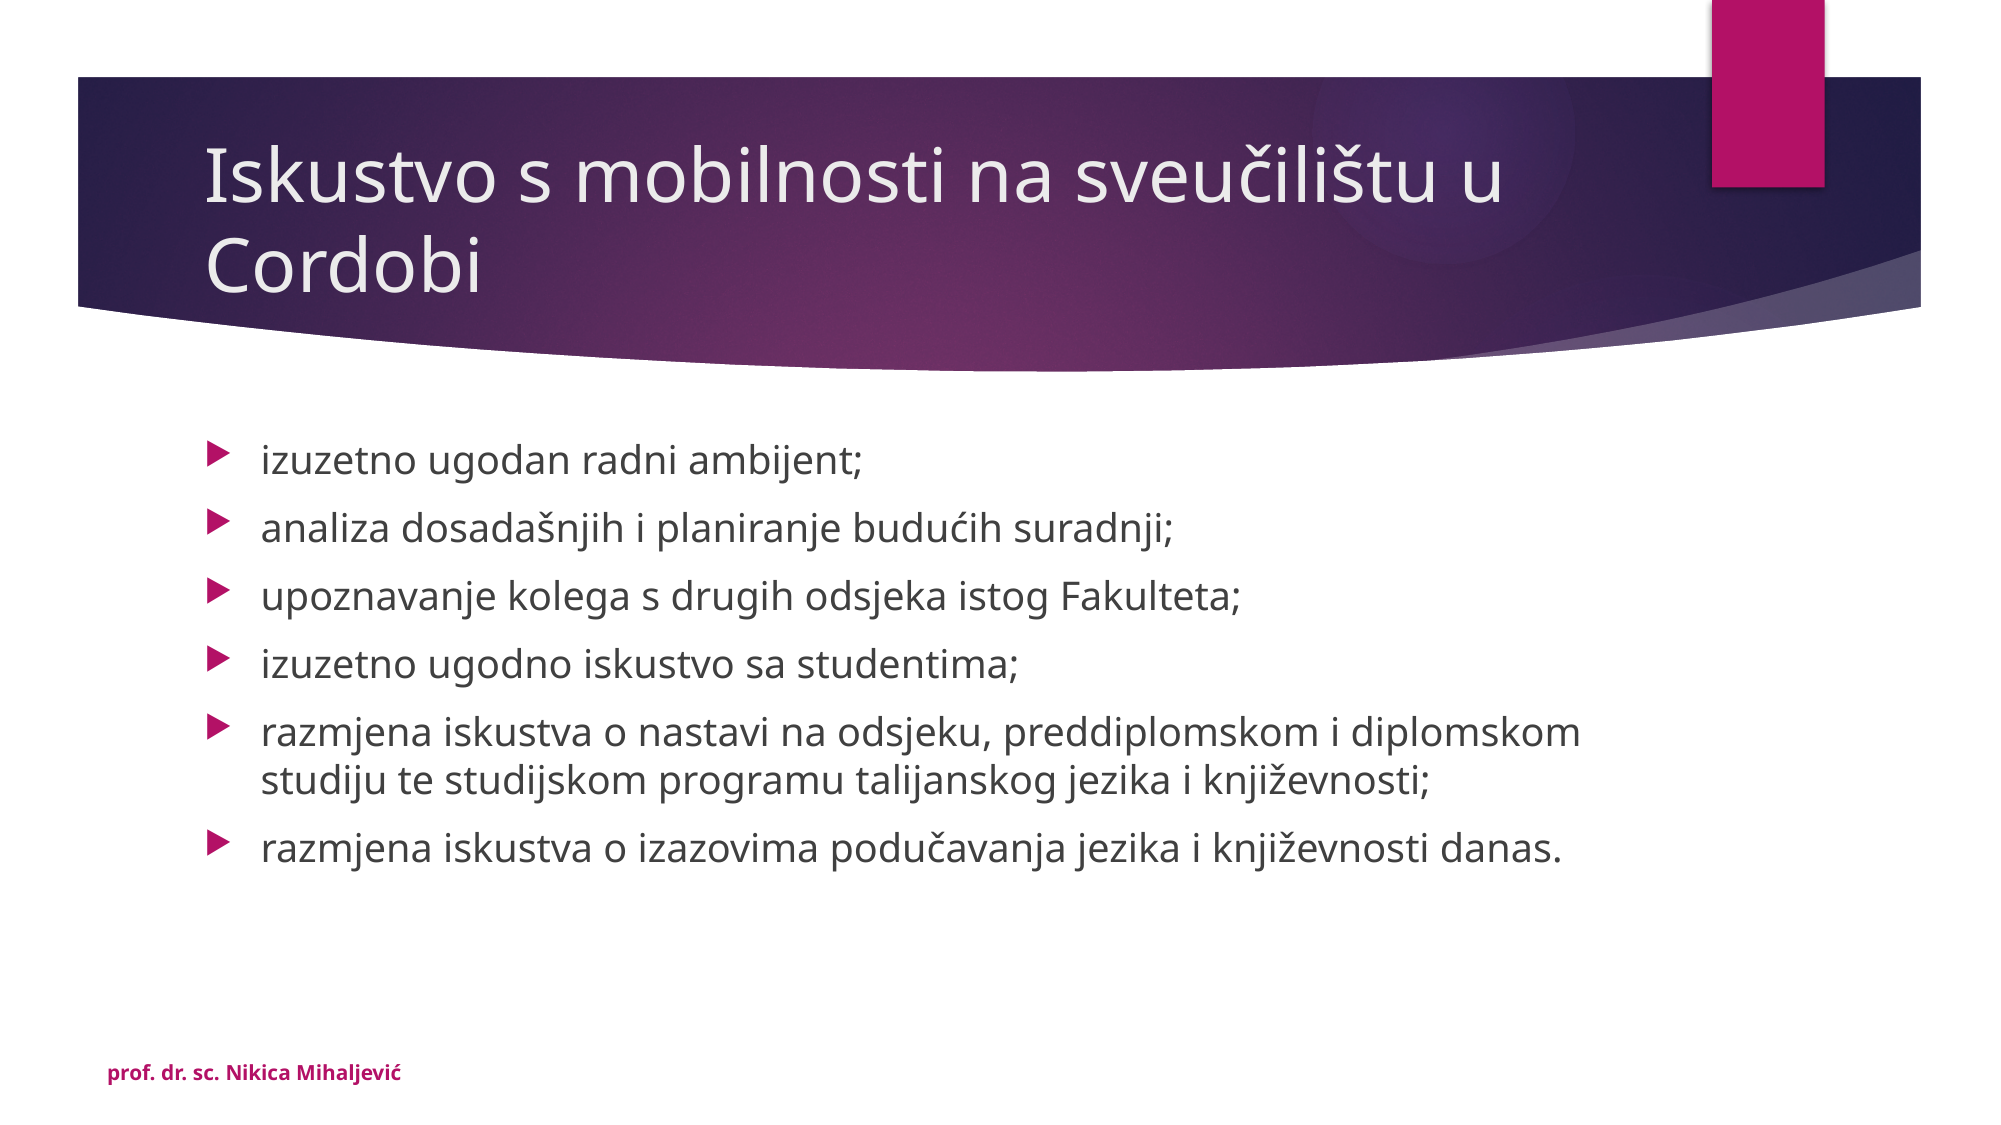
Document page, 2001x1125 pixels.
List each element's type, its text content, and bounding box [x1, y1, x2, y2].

title Iskustvo s mobilnosti na sveučilištu u Cordobi [189, 159, 1627, 276]
list izuzetno ugodan radni ambijent; analiza dosadašnjih i planiranje budućih suradnji; upoznavanje kolega s drugih odsjeka istog Fakulteta; izuzetno ugodno iskustvo sa studentima; razmjena iskustva o nastavi na odsjeku, preddiplomskom i diplomskom studiju te studijskom programu talijanskog jezika i književnosti; razmjena iskustva o izazovima podučavanja jezika i književnosti danas. [189, 427, 1638, 988]
footer prof. dr. sc. Nikica Mihaljević [92, 1048, 726, 1099]
